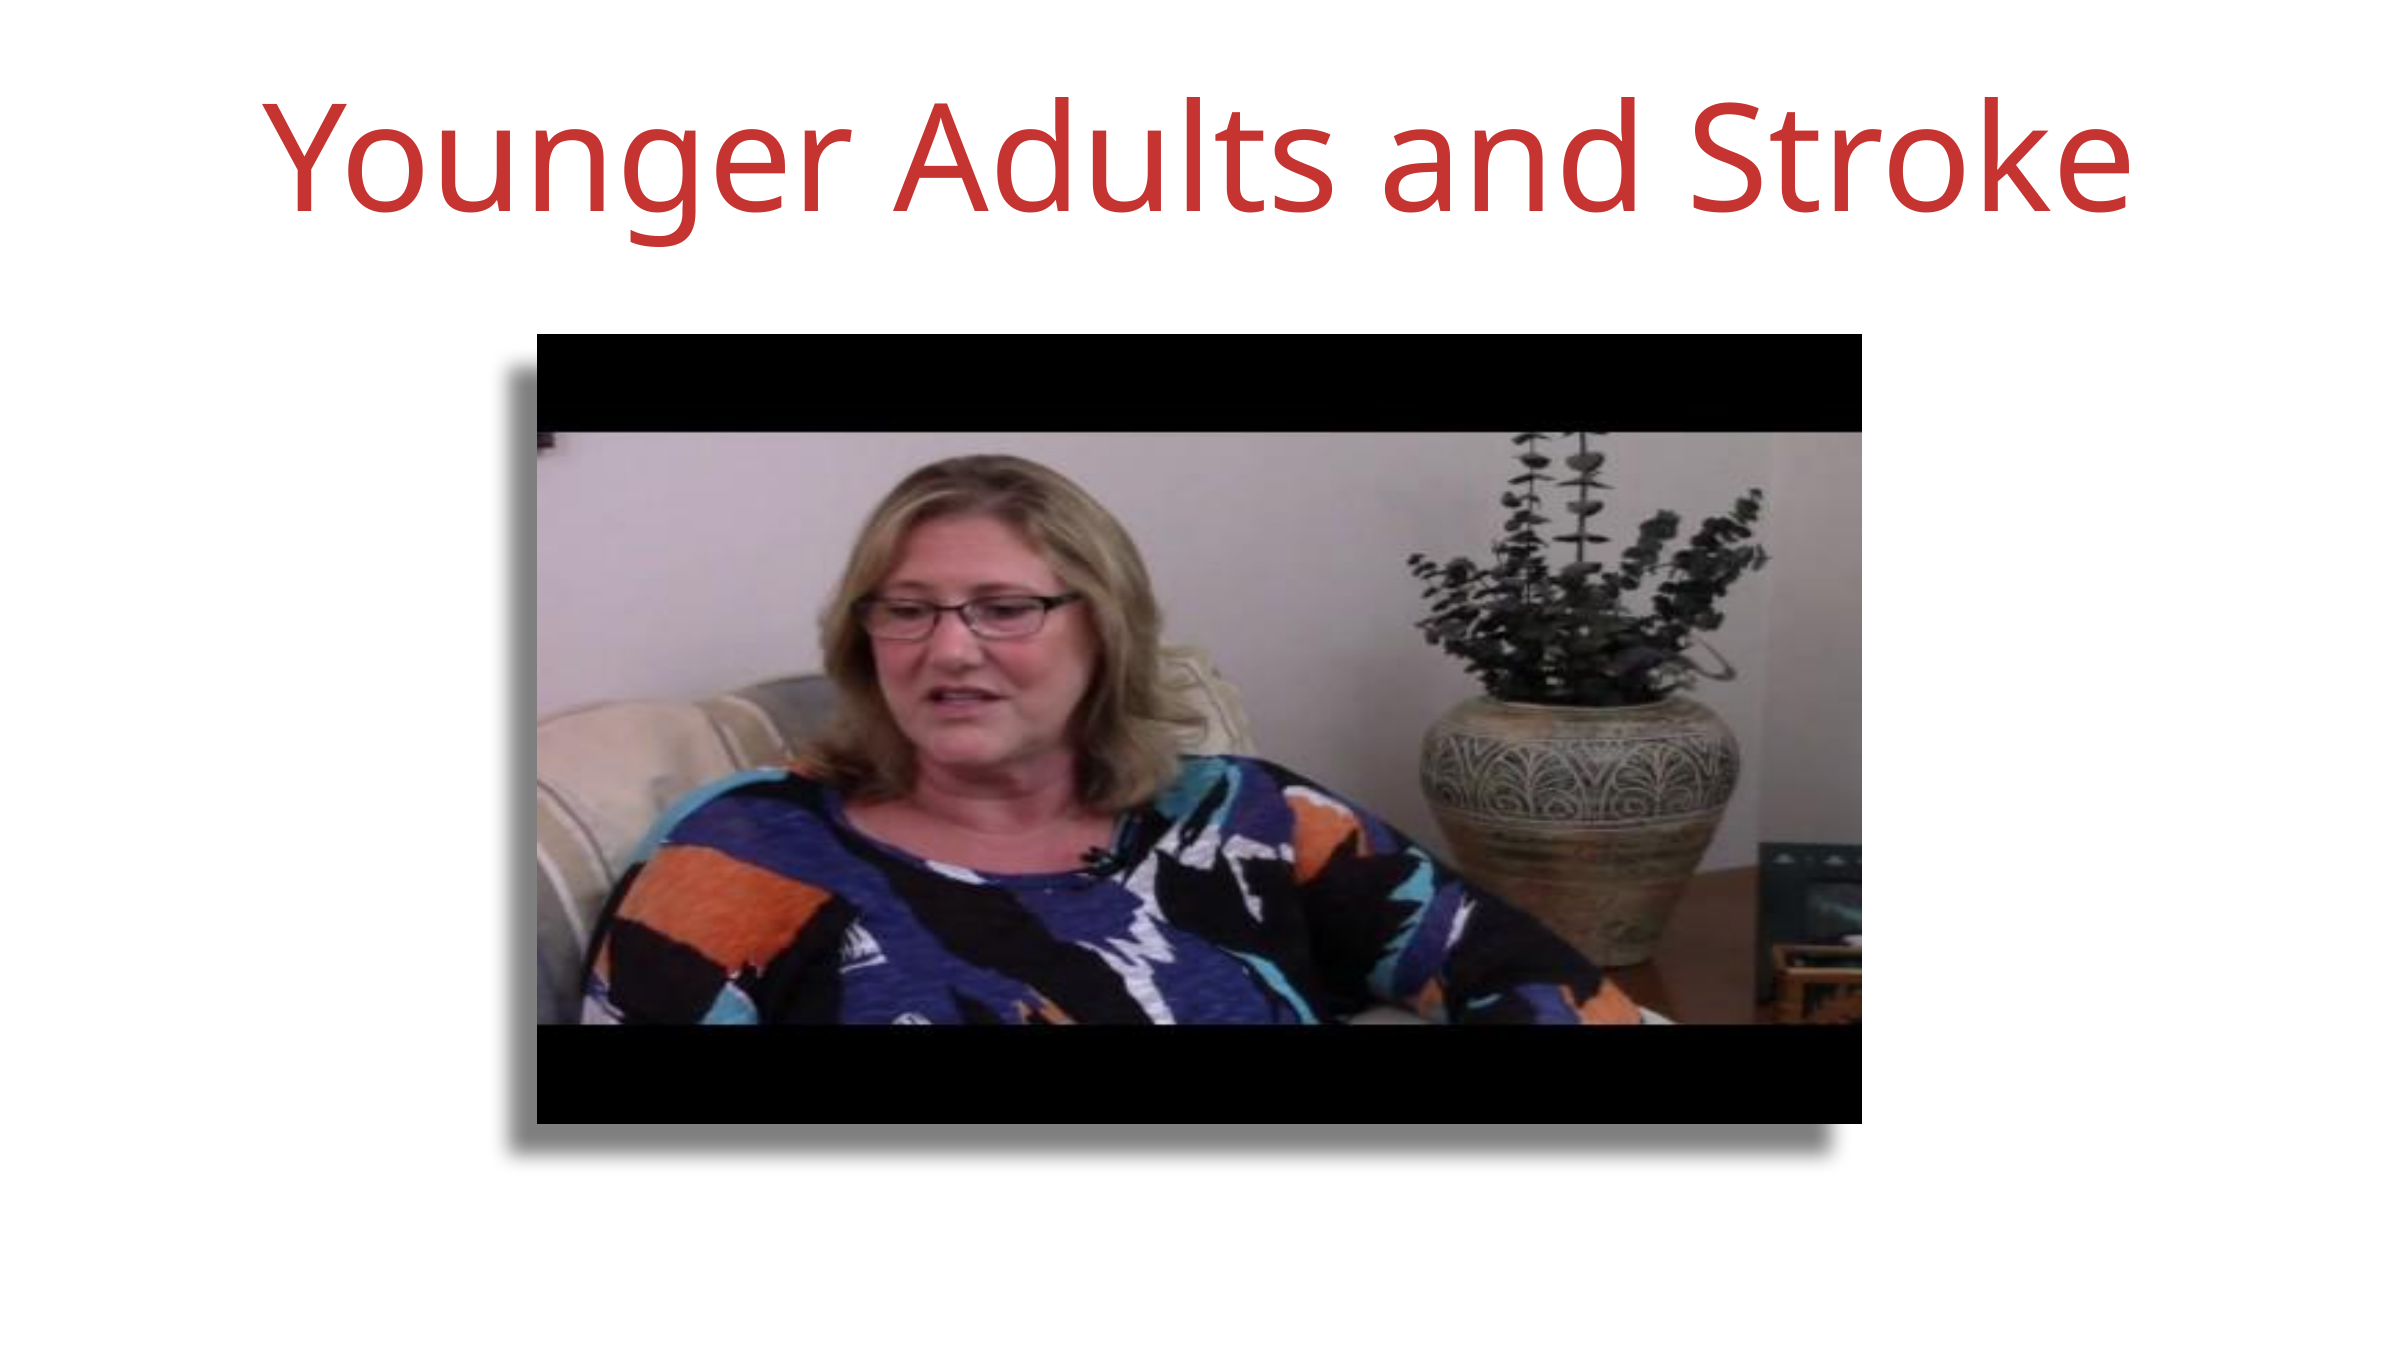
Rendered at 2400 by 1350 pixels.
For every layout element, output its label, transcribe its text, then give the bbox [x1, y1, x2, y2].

text_box Younger Adults and Stroke [0, 54, 2400, 292]
picture [537, 334, 1863, 1124]
